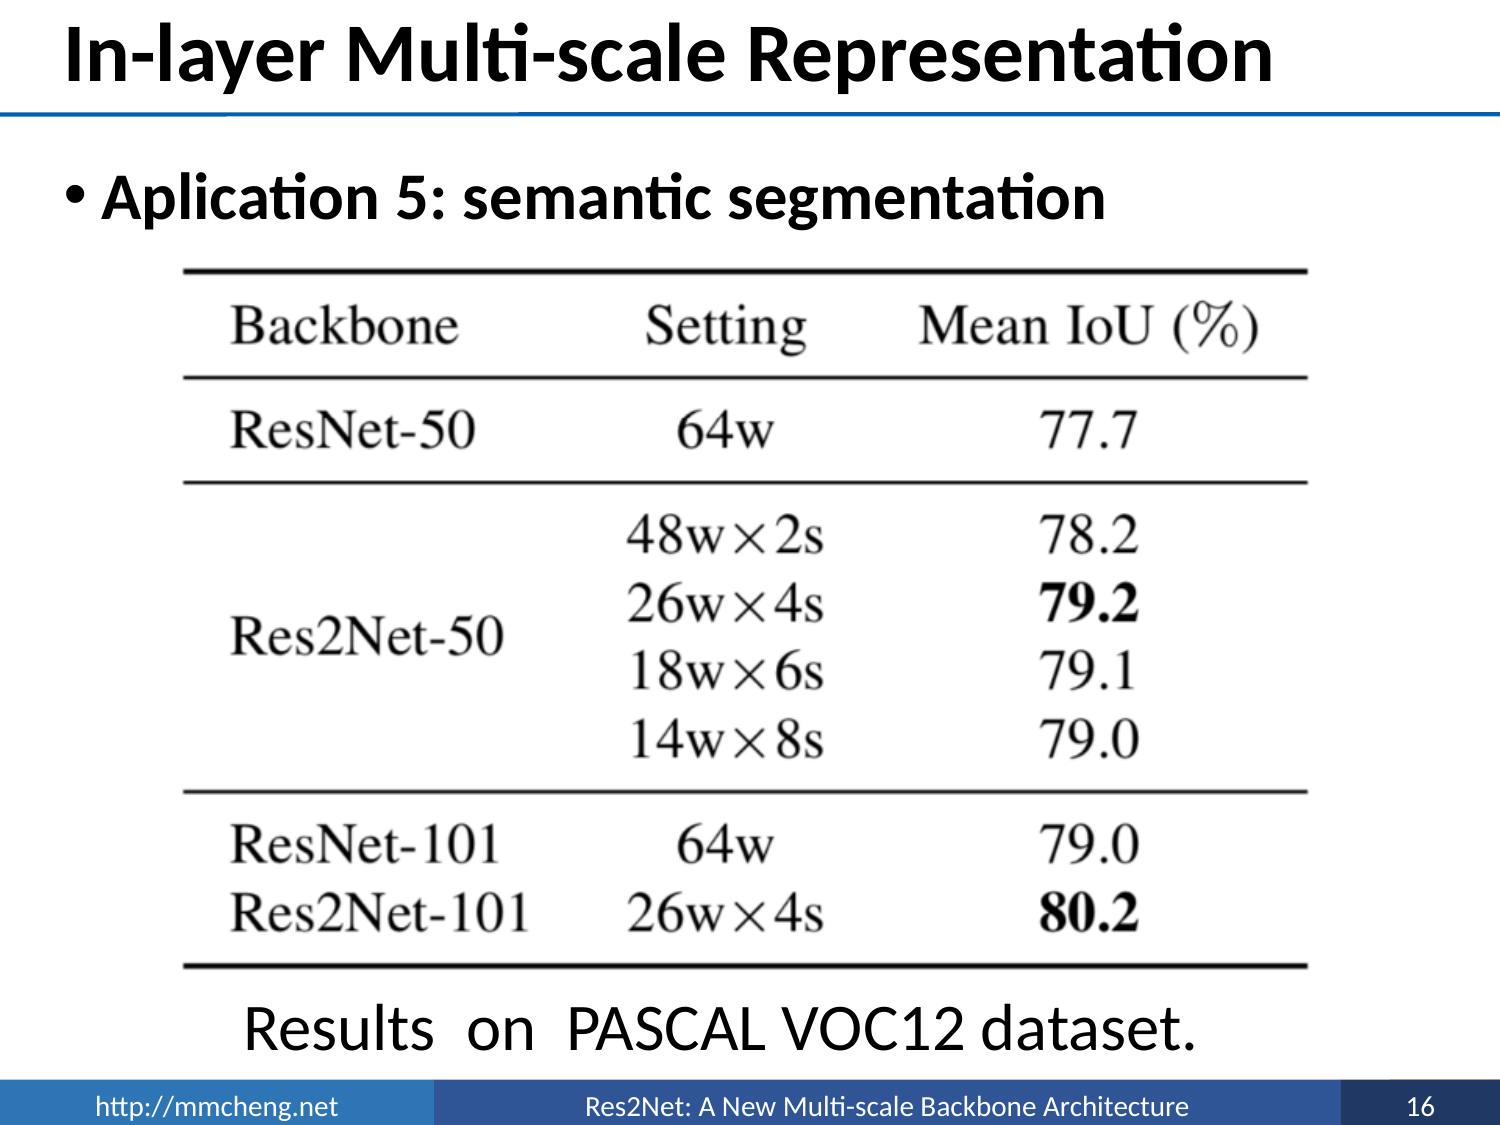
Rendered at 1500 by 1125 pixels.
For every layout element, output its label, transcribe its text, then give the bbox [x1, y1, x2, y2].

picture [180, 262, 1314, 977]
text_box Results on PASCAL VOC12 dataset. [79, 976, 1363, 1071]
list Aplication 5: semantic segmentation [48, 129, 1446, 1014]
title In-layer Multi-scale Representation [48, 0, 1500, 110]
